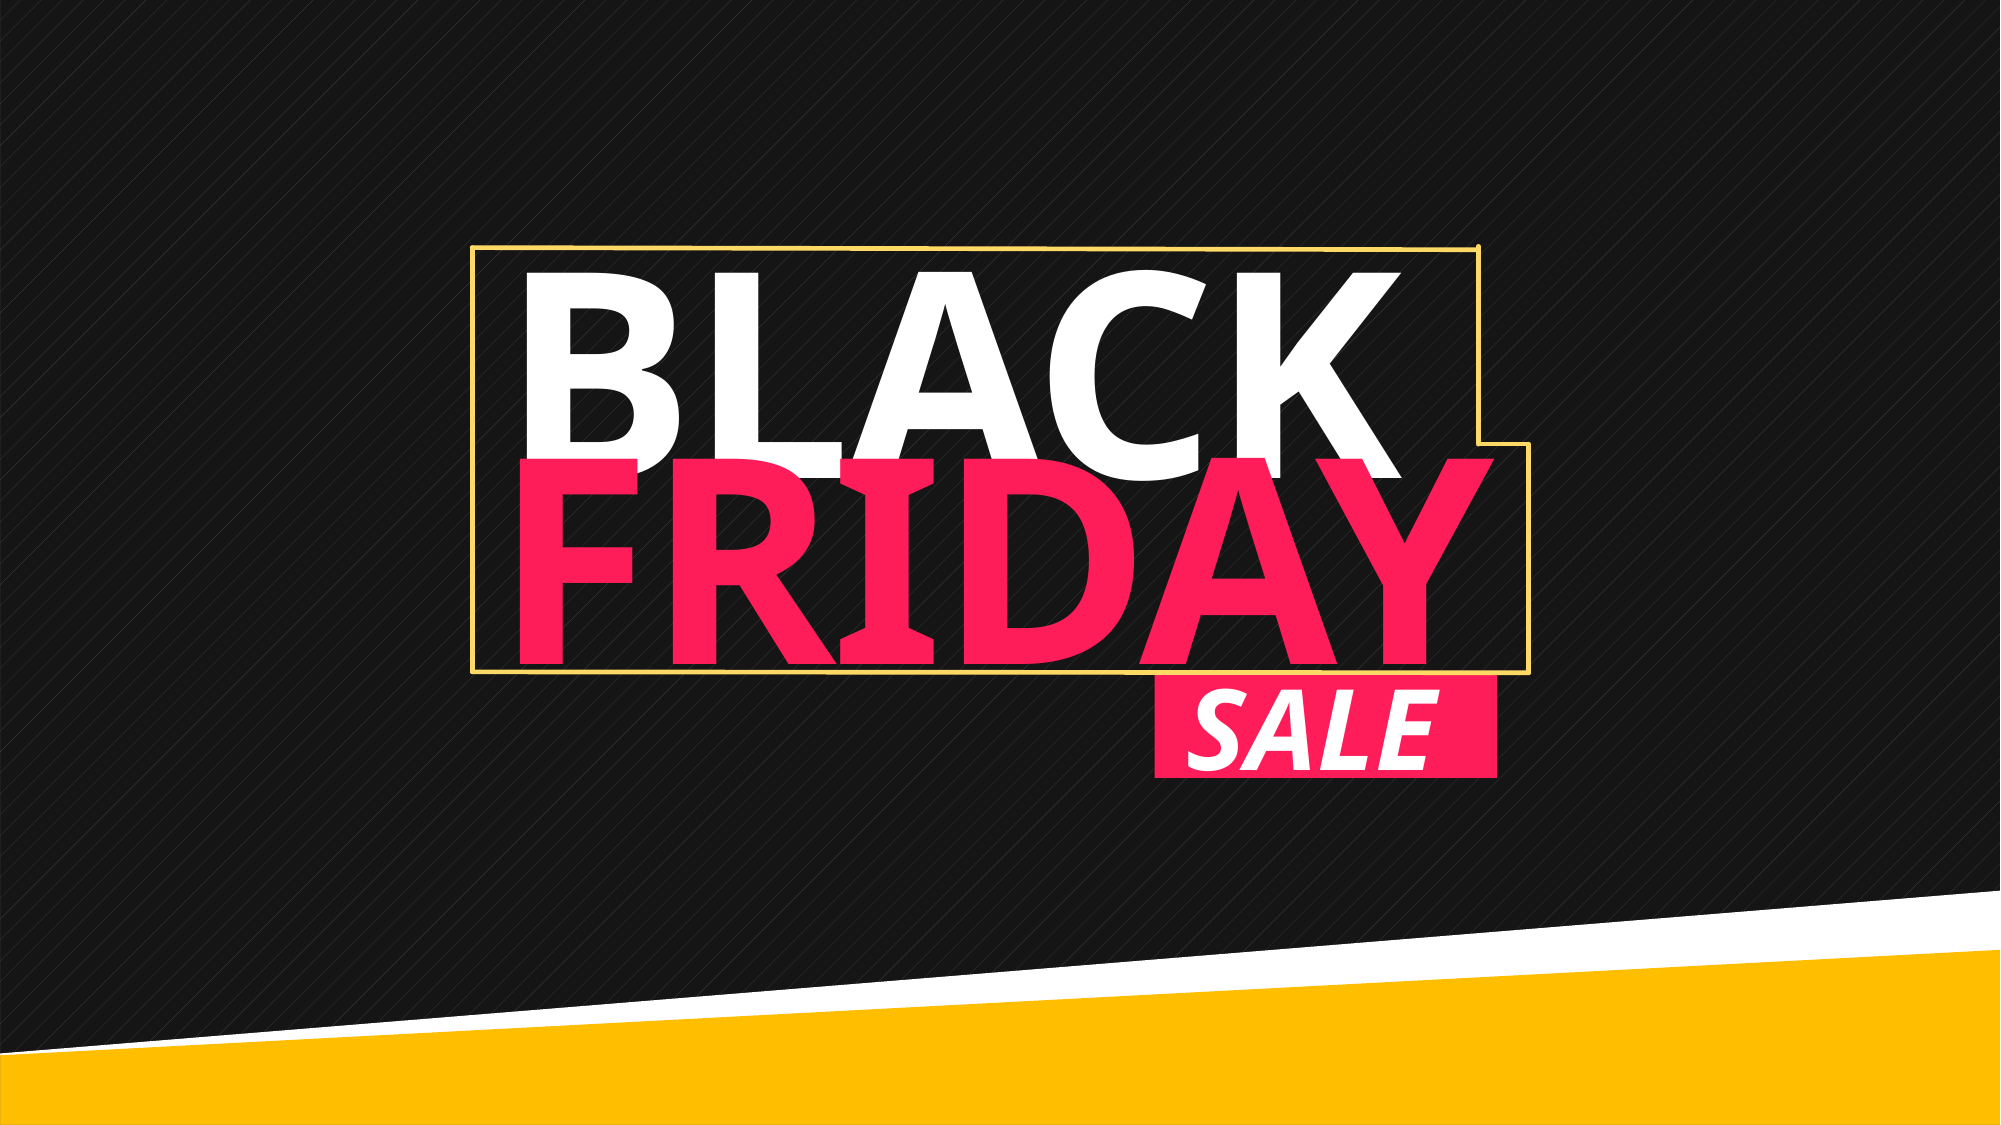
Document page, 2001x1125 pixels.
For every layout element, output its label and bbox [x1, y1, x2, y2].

text_box [0, 0, 2000, 1125]
